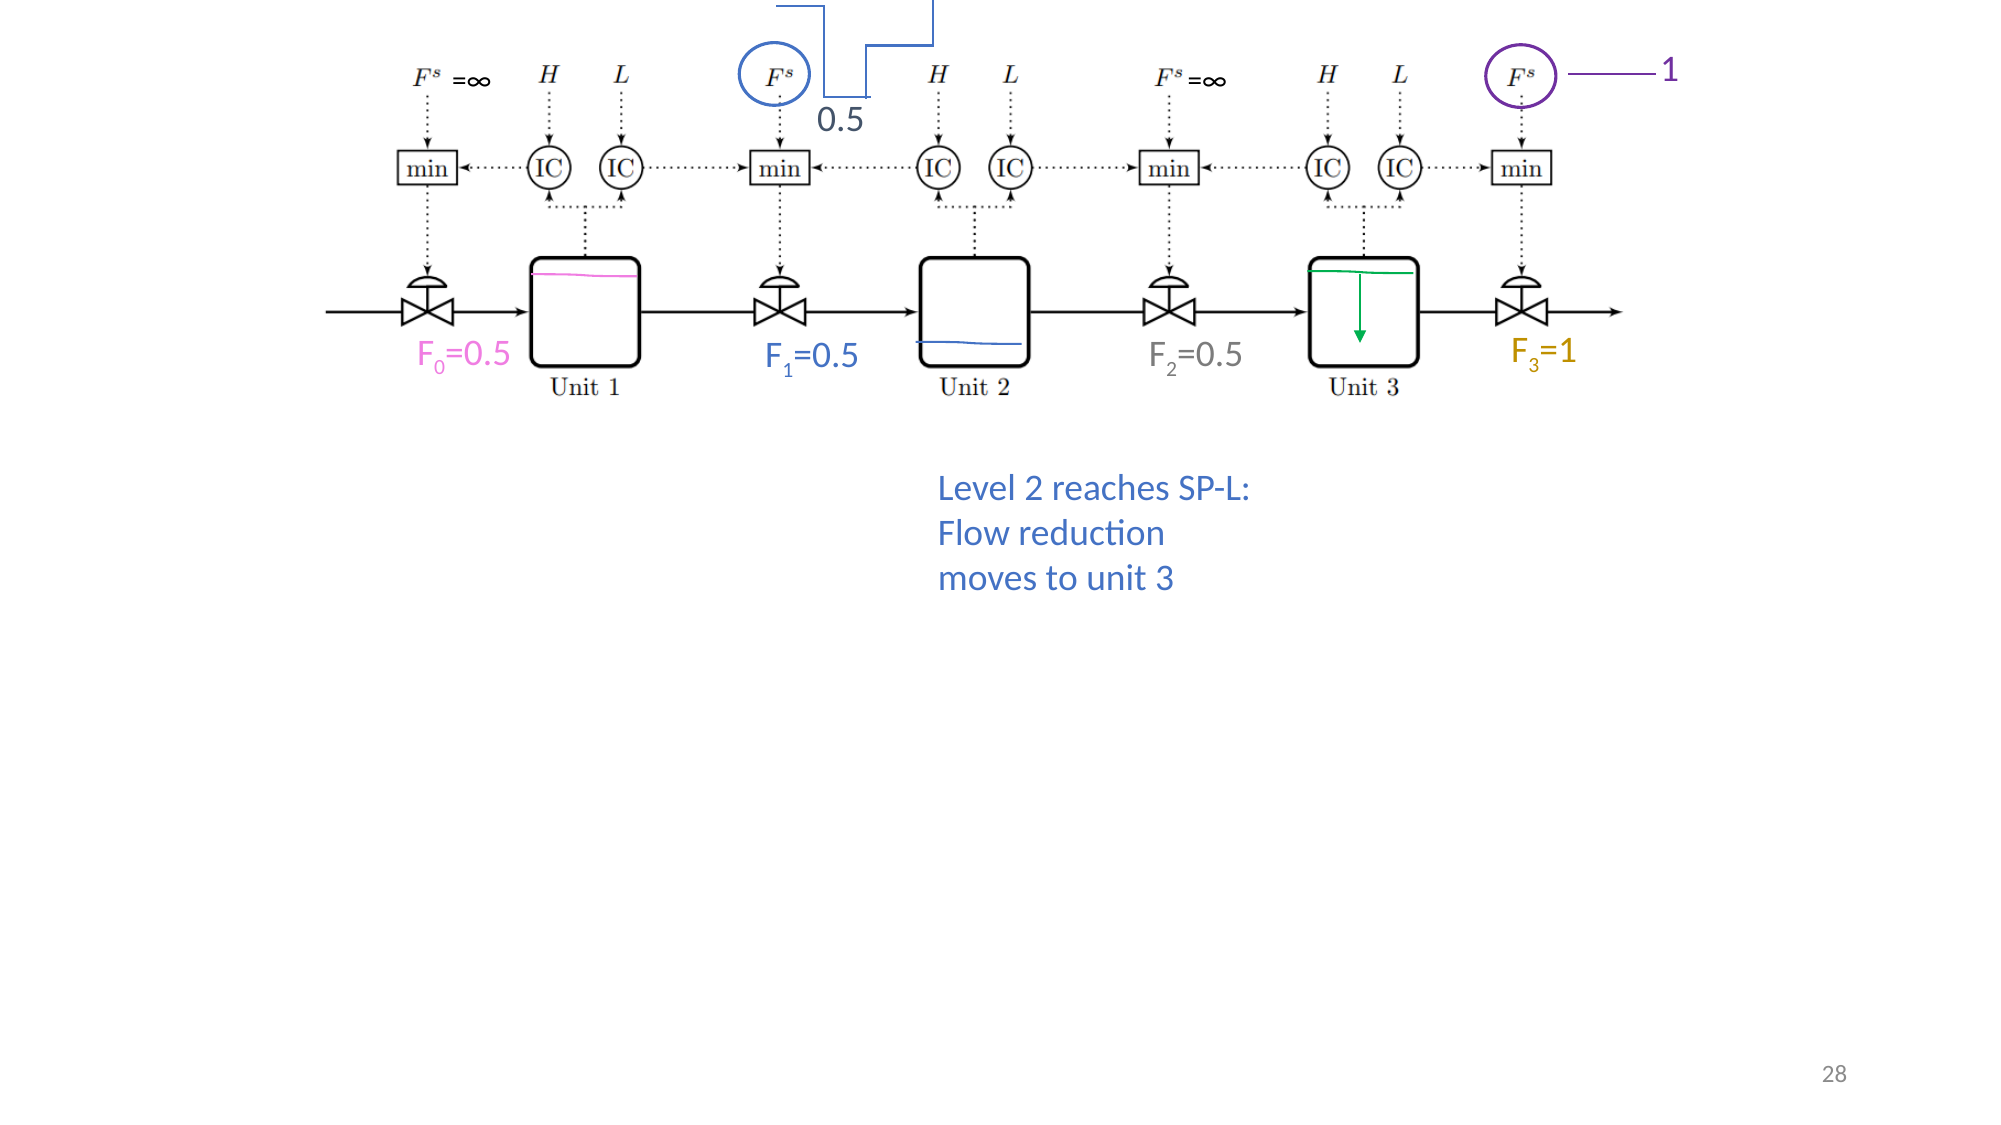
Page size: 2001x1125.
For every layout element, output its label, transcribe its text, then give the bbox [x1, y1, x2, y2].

slide_number 28 [1412, 1042, 1863, 1103]
picture [294, 32, 1635, 426]
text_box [739, 0, 933, 147]
text_box 1 [1645, 36, 1695, 97]
text_box Level 2 reaches SP-L: Flow reduction moves to unit 3 [923, 456, 1267, 606]
